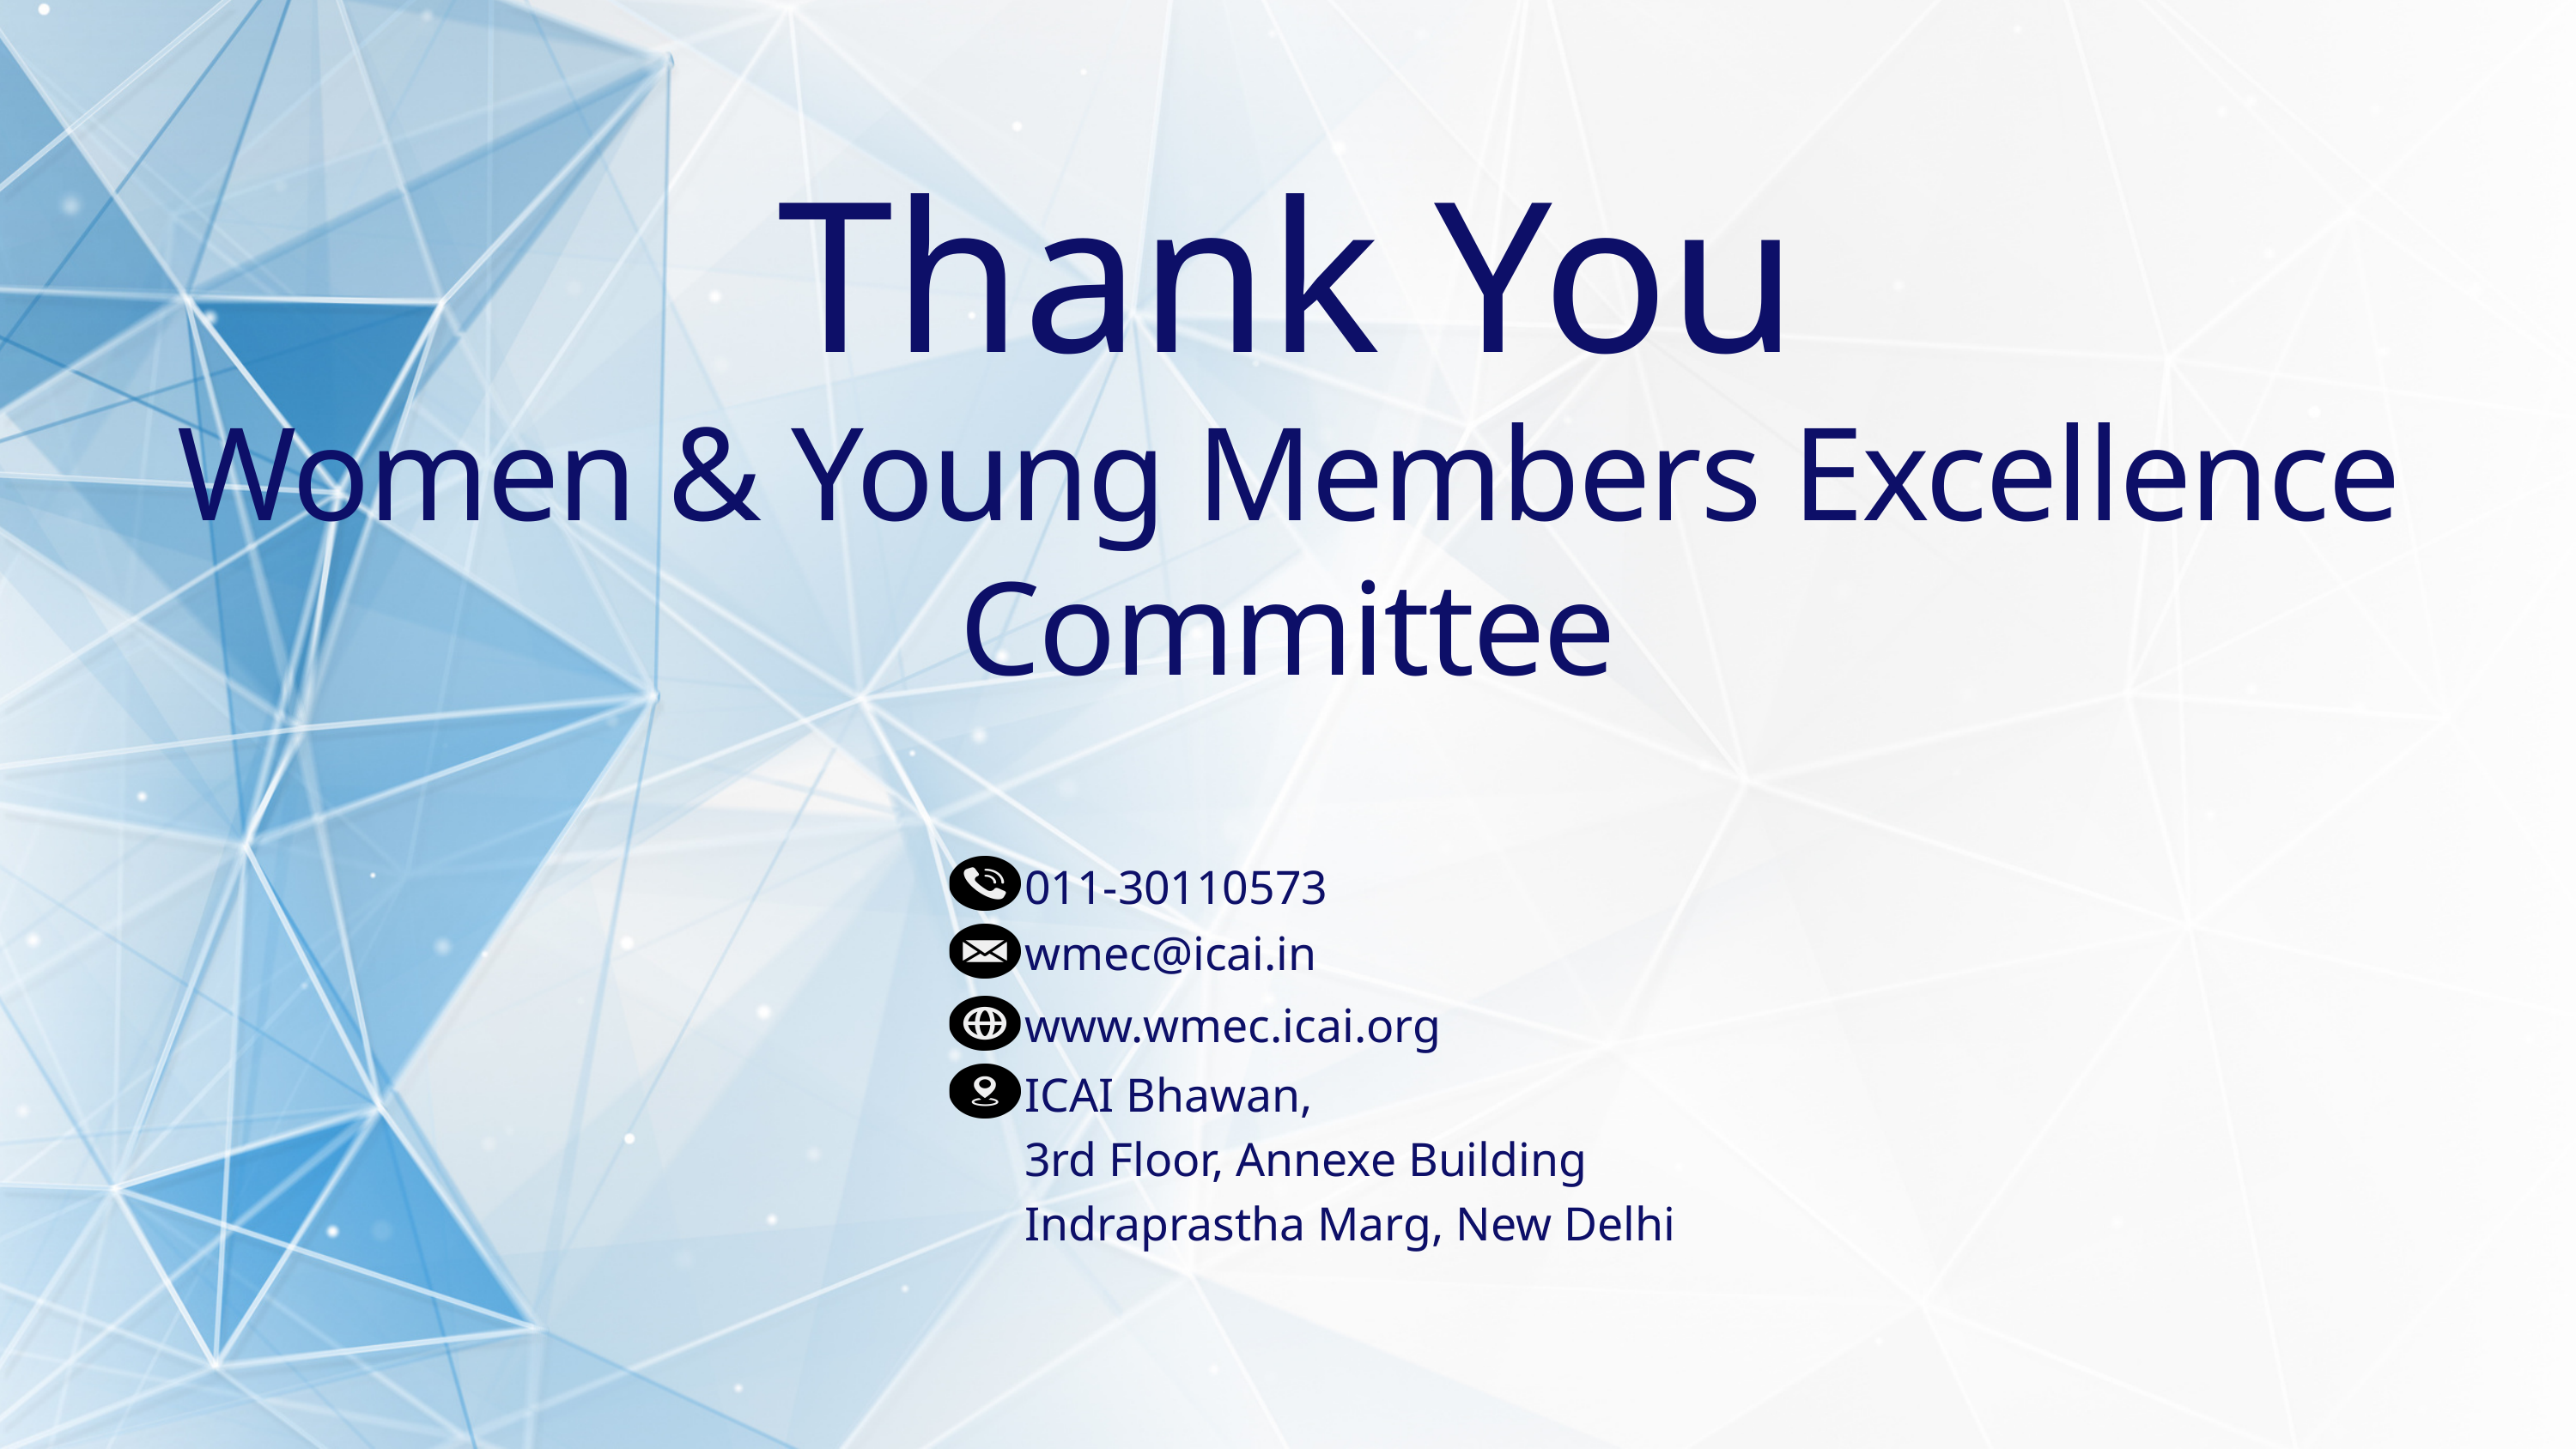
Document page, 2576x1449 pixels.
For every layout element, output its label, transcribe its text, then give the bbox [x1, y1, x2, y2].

text_box Thank You [253, 101, 2322, 391]
text_box Women & Young Members Excellence Committee [94, 391, 2482, 701]
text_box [949, 848, 2112, 1317]
text_box [0, 0, 2576, 1449]
